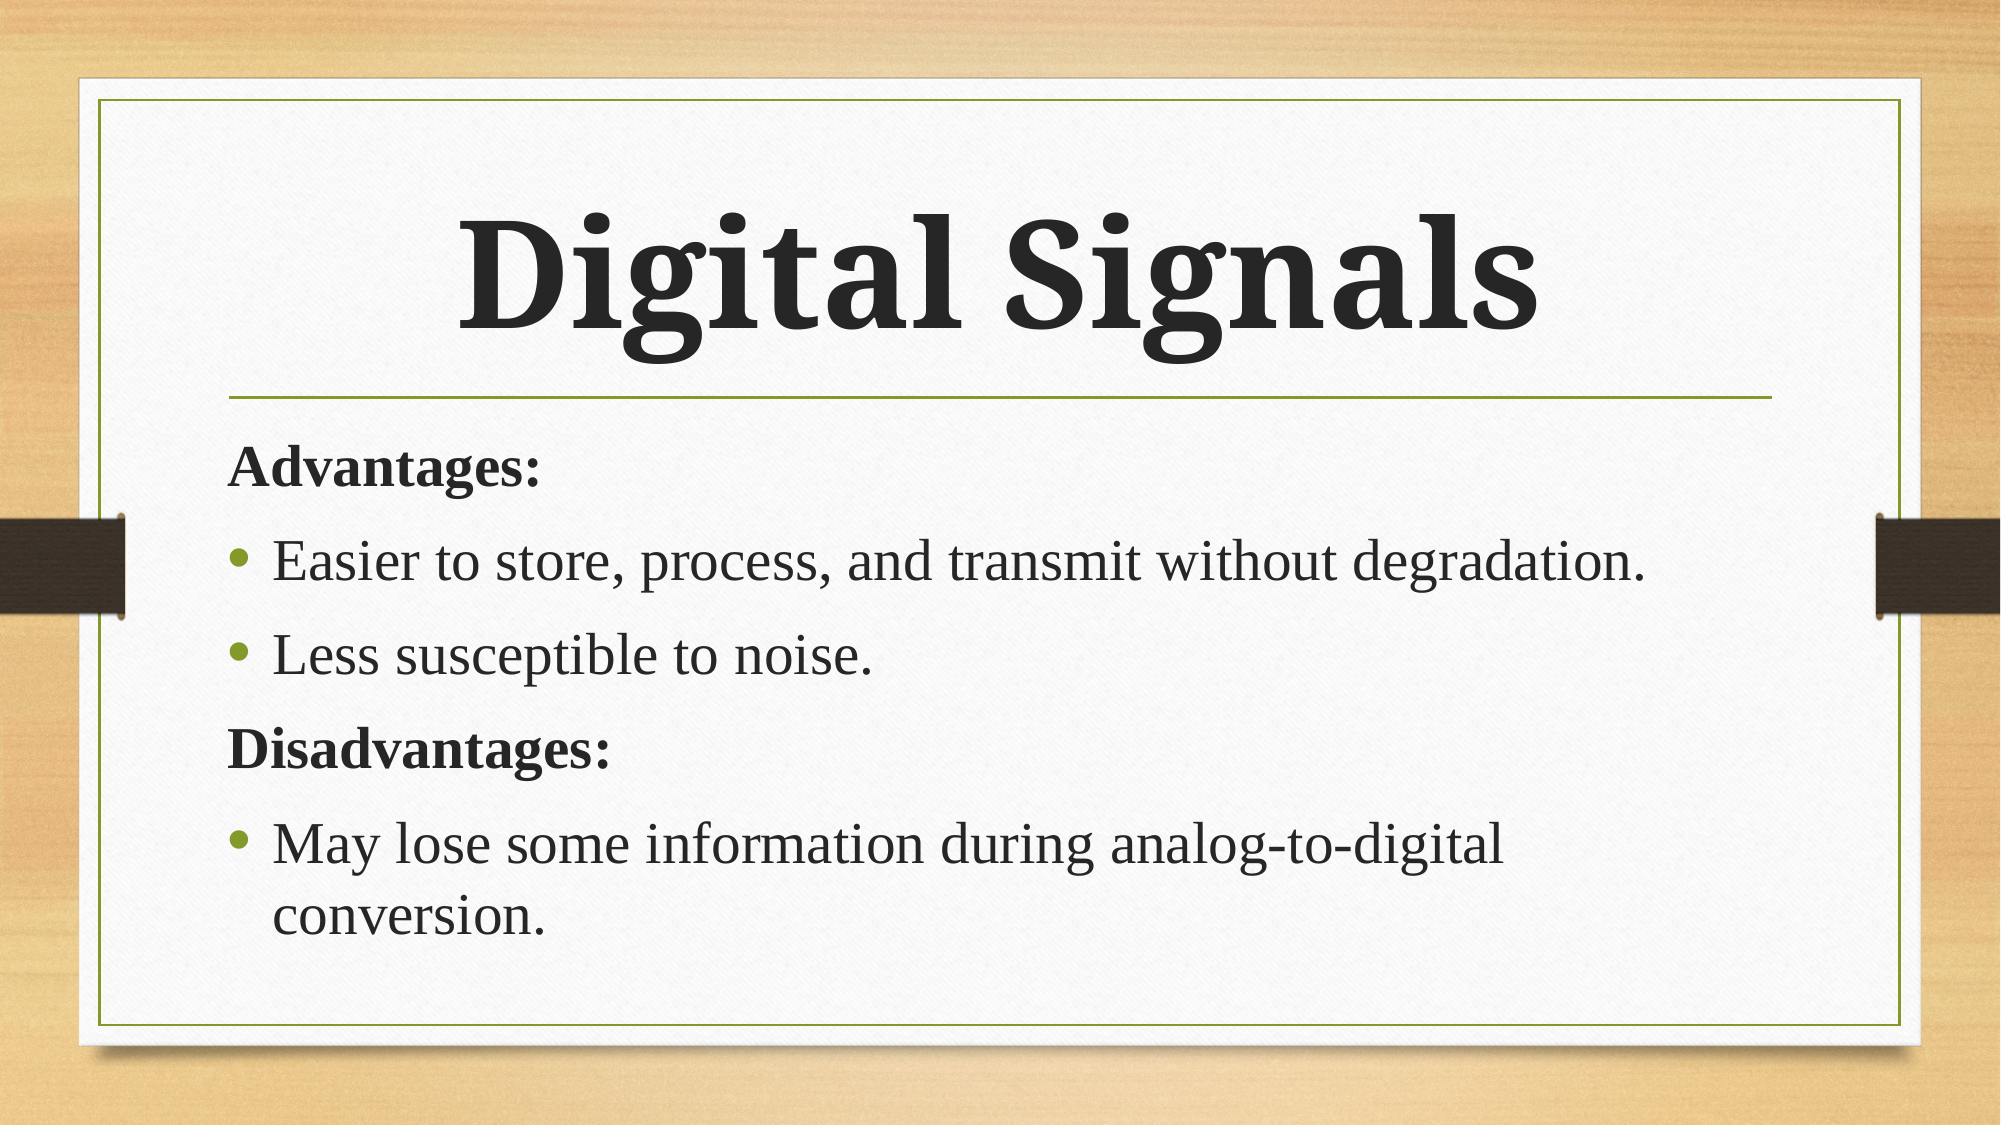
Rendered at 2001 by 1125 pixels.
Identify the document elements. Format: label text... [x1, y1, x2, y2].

title Digital Signals [212, 161, 1788, 375]
list Advantages: Easier to store, process, and transmit without degradation. Less susceptible to noise. Disadvantages: May lose some information during analog-to-digital conversion. [212, 419, 1788, 964]
picture [0, 0, 2001, 1125]
